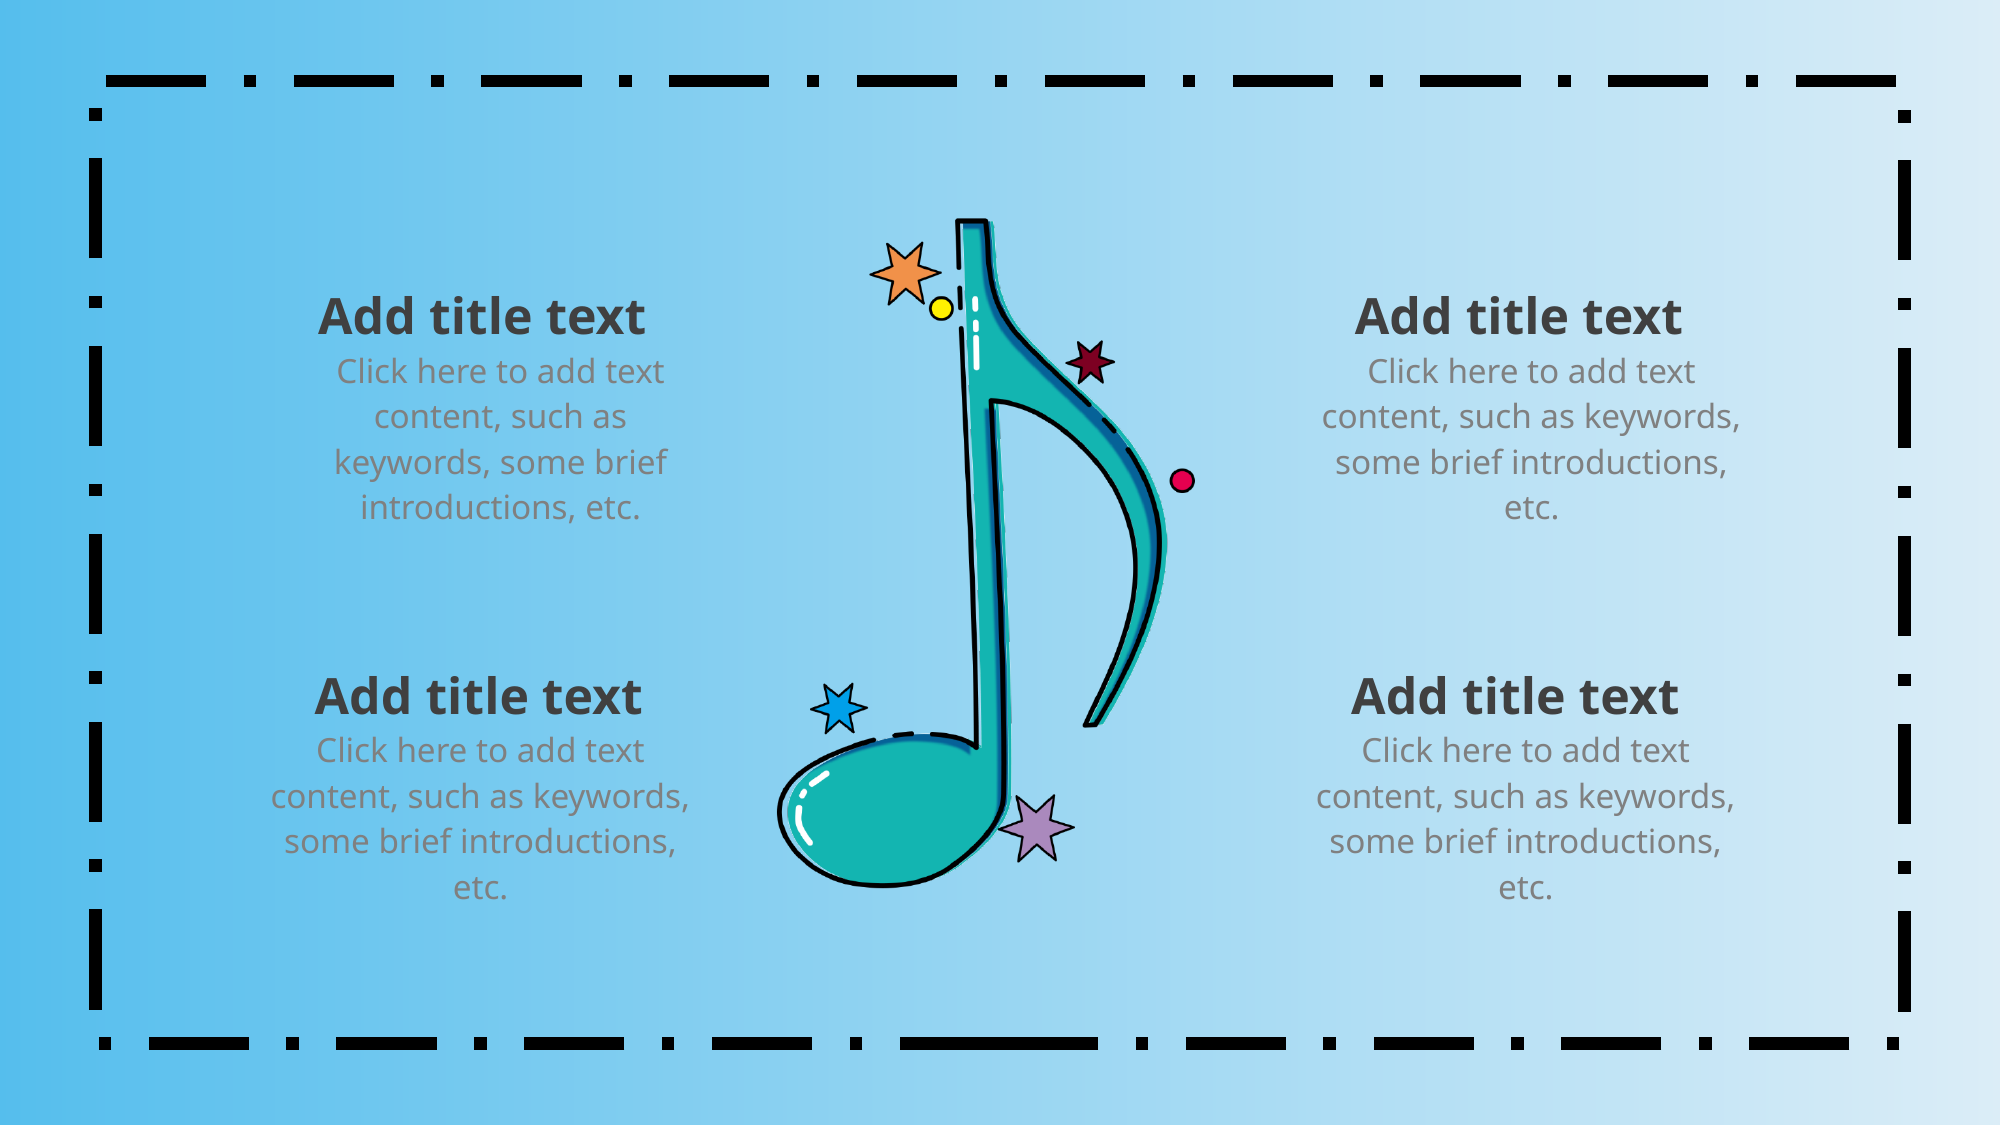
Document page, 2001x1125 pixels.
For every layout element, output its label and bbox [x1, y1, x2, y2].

text_box [1229, 644, 1802, 868]
text_box [192, 644, 765, 868]
text_box [94, 80, 1906, 1045]
text_box [1232, 265, 1806, 488]
text_box [196, 265, 769, 488]
picture [668, 173, 1294, 952]
